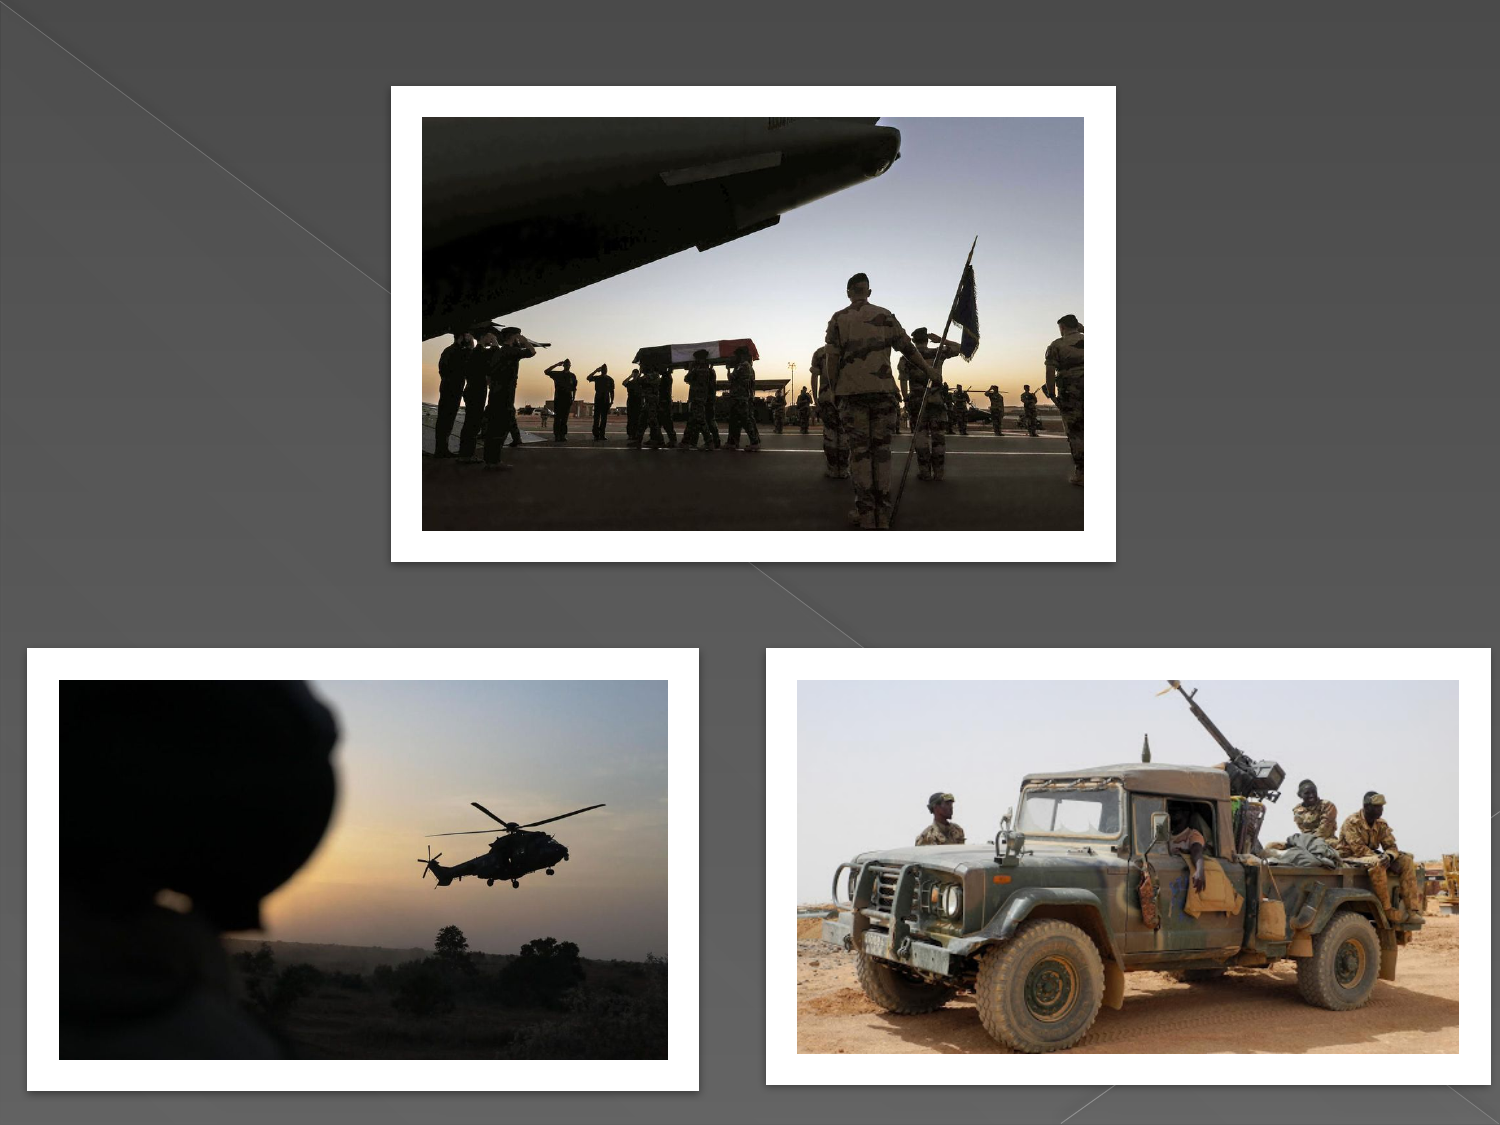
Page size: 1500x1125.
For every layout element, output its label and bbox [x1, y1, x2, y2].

picture [58, 679, 669, 1061]
list [796, 679, 1460, 1054]
list [421, 116, 1085, 532]
